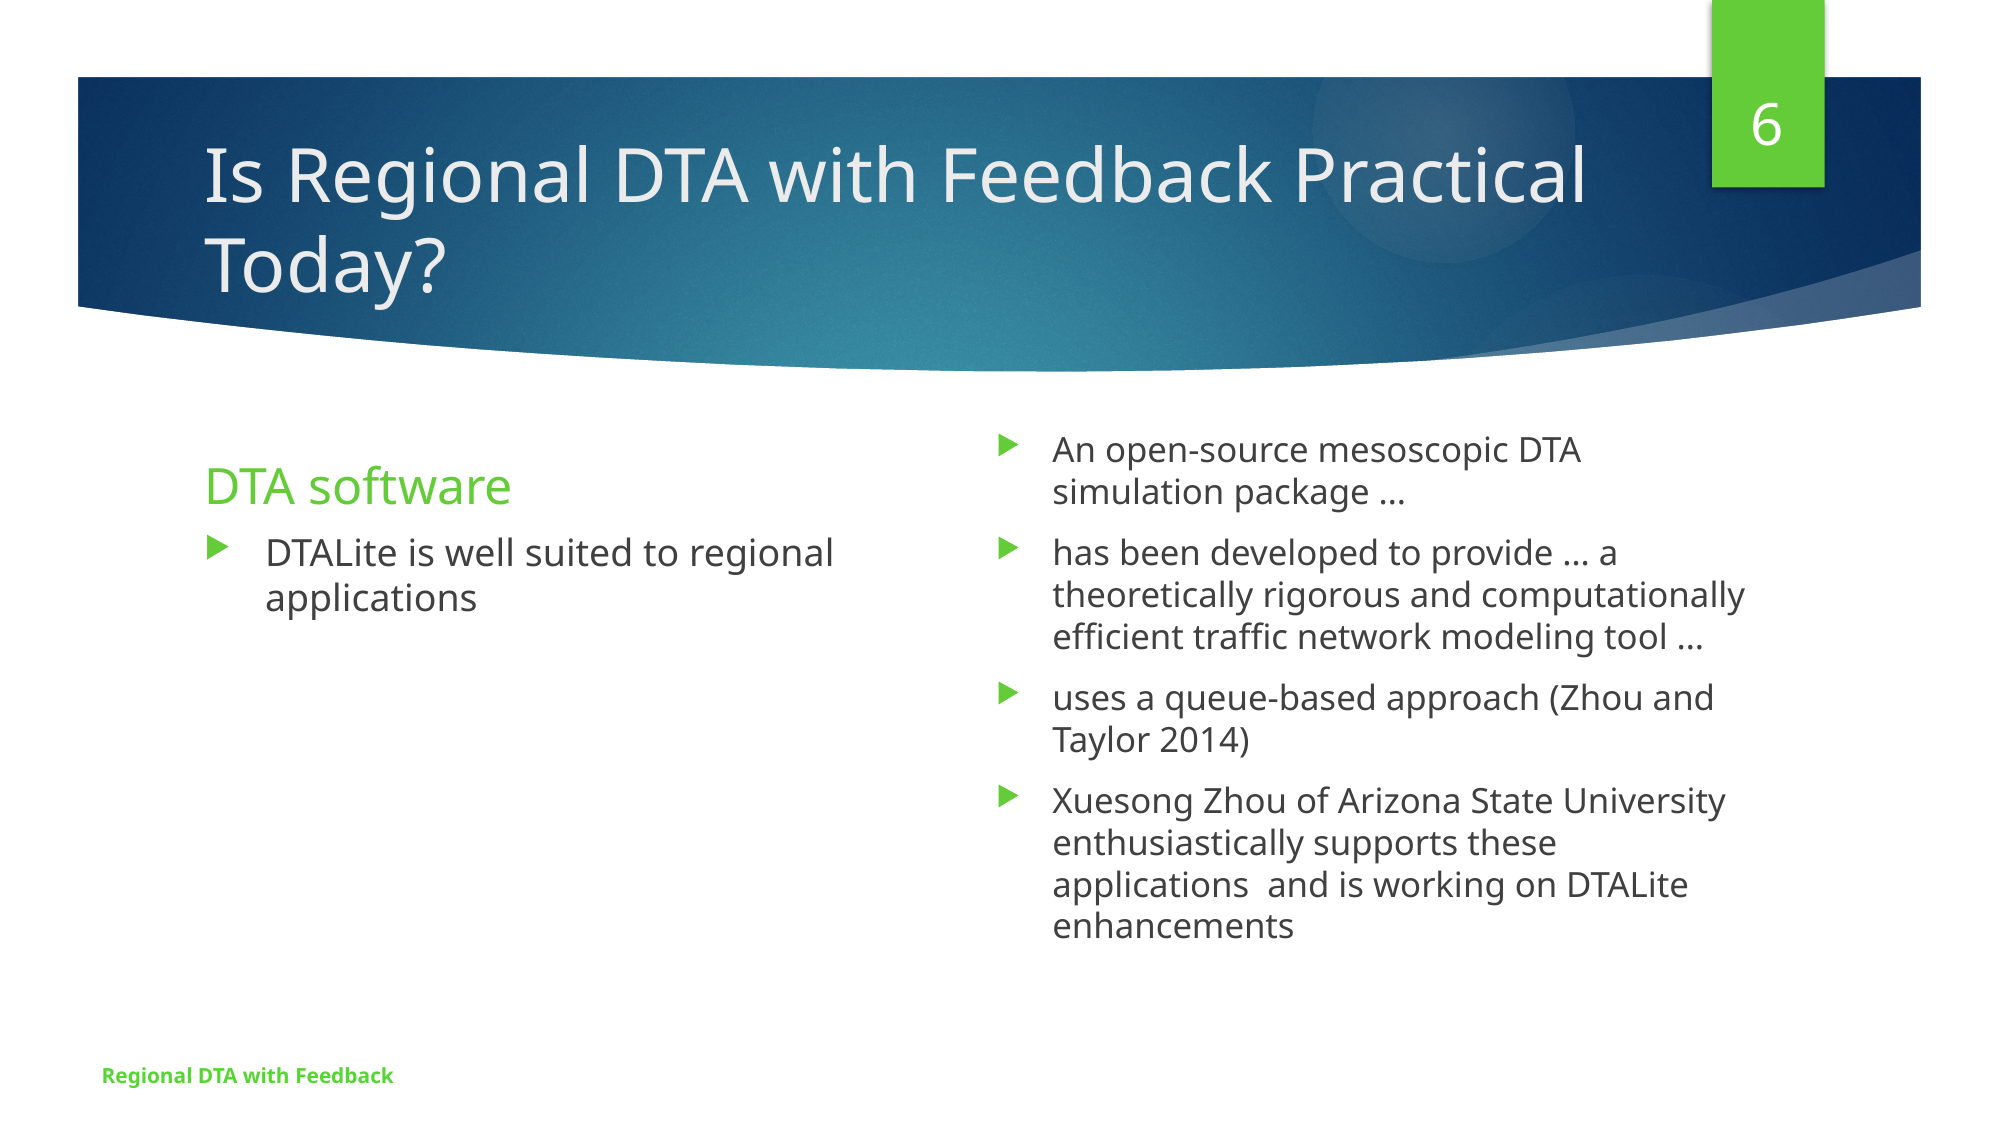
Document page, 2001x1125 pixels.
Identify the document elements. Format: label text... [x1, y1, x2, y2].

list DTA software [189, 427, 980, 521]
title Is Regional DTA with Feedback Practical Today? [189, 159, 1627, 276]
list DTALite is well suited to regional applications [189, 521, 980, 988]
footer Regional DTA with Feedback [86, 1048, 720, 1099]
list An open-source mesoscopic DTA simulation package … has been developed to provide … a theoretically rigorous and computationally efficient traffic network modeling tool … uses a queue-based approach (Zhou and Taylor 2014) Xuesong Zhou of Arizona State University enthusiastically supports these applications and is working on DTALite enhancements [980, 420, 1773, 988]
slide_number 5 [1698, 48, 1836, 175]
